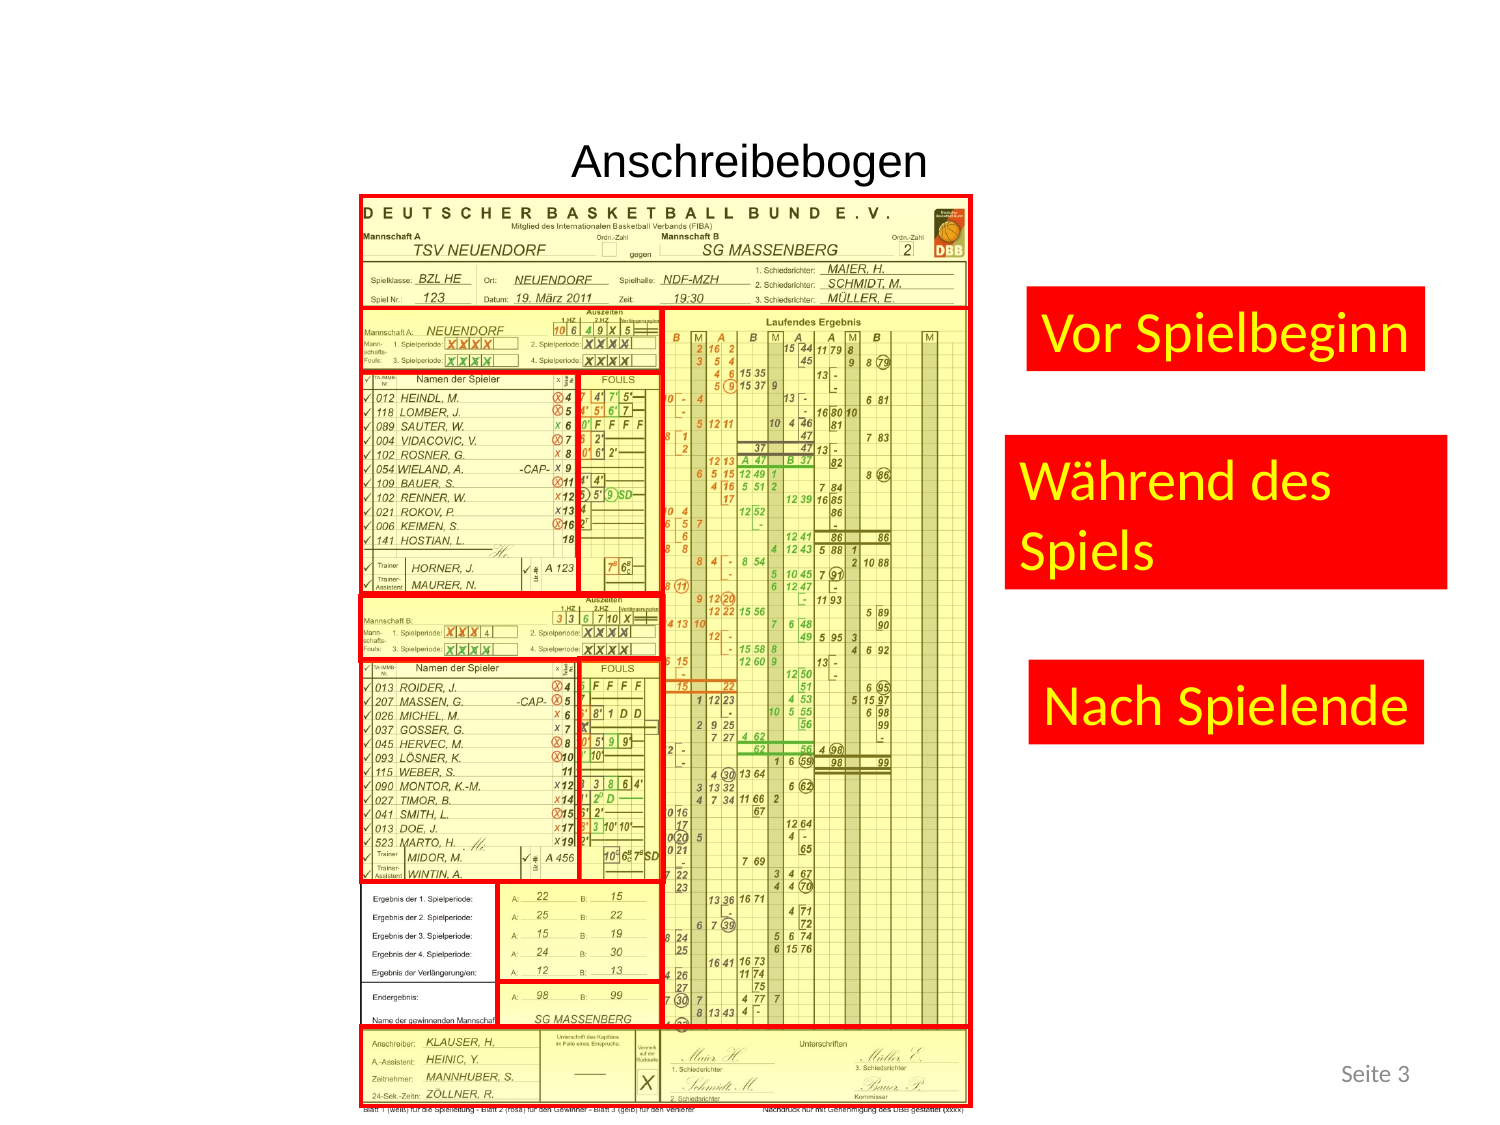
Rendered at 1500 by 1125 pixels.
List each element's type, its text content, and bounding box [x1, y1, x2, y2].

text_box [578, 372, 664, 882]
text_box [359, 889, 664, 982]
text_box Während des Spiels [1004, 434, 1448, 590]
slide_number Seite 3 [1074, 1042, 1425, 1103]
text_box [359, 307, 664, 371]
title Anschreibebogen [112, 124, 1388, 196]
text_box Vor Spielbeginn [1026, 286, 1426, 372]
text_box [360, 371, 577, 882]
text_box [360, 196, 971, 203]
text_box Nach Spielende [1028, 659, 1425, 745]
picture [360, 204, 972, 1114]
